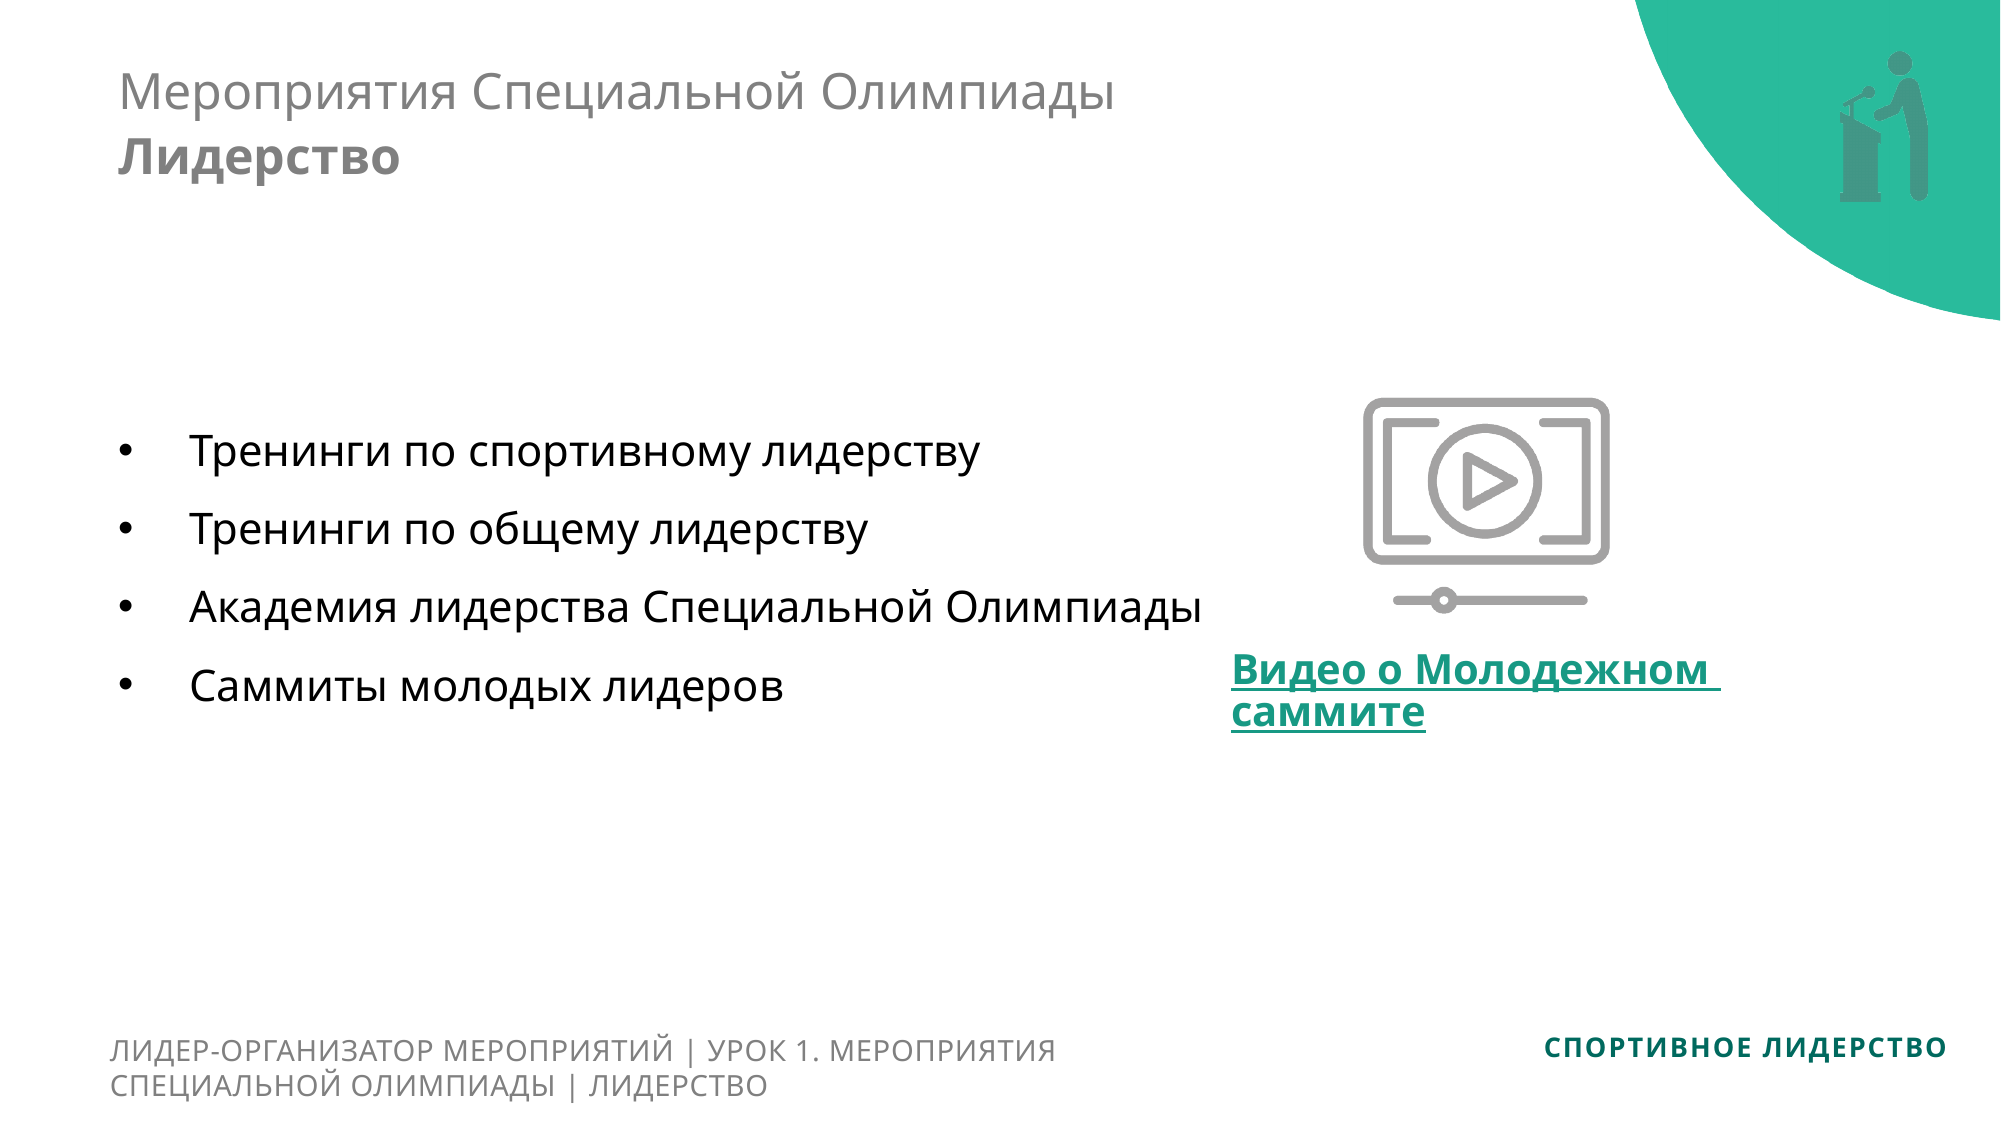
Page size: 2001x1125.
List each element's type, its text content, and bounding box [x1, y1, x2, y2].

list Лидерство [103, 116, 1677, 203]
text_box Видео о Молодежном саммите [1216, 636, 1757, 708]
list Тренинги по спортивному лидерству Тренинги по общему лидерству Академия лидерства Специальной Олимпиады Саммиты молодых лидеров [103, 389, 1707, 719]
picture [0, 0, 2001, 1125]
list Мероприятия Специальной Олимпиады [103, 51, 1680, 114]
text_box ЛИДЕР-ОРГАНИЗАТОР МЕРОПРИЯТИЙ | УРОК 1. МЕРОПРИЯТИЯ СПЕЦИАЛЬНОЙ ОЛИМПИАДЫ | ЛИДЕРСТВО [94, 1024, 1298, 1110]
